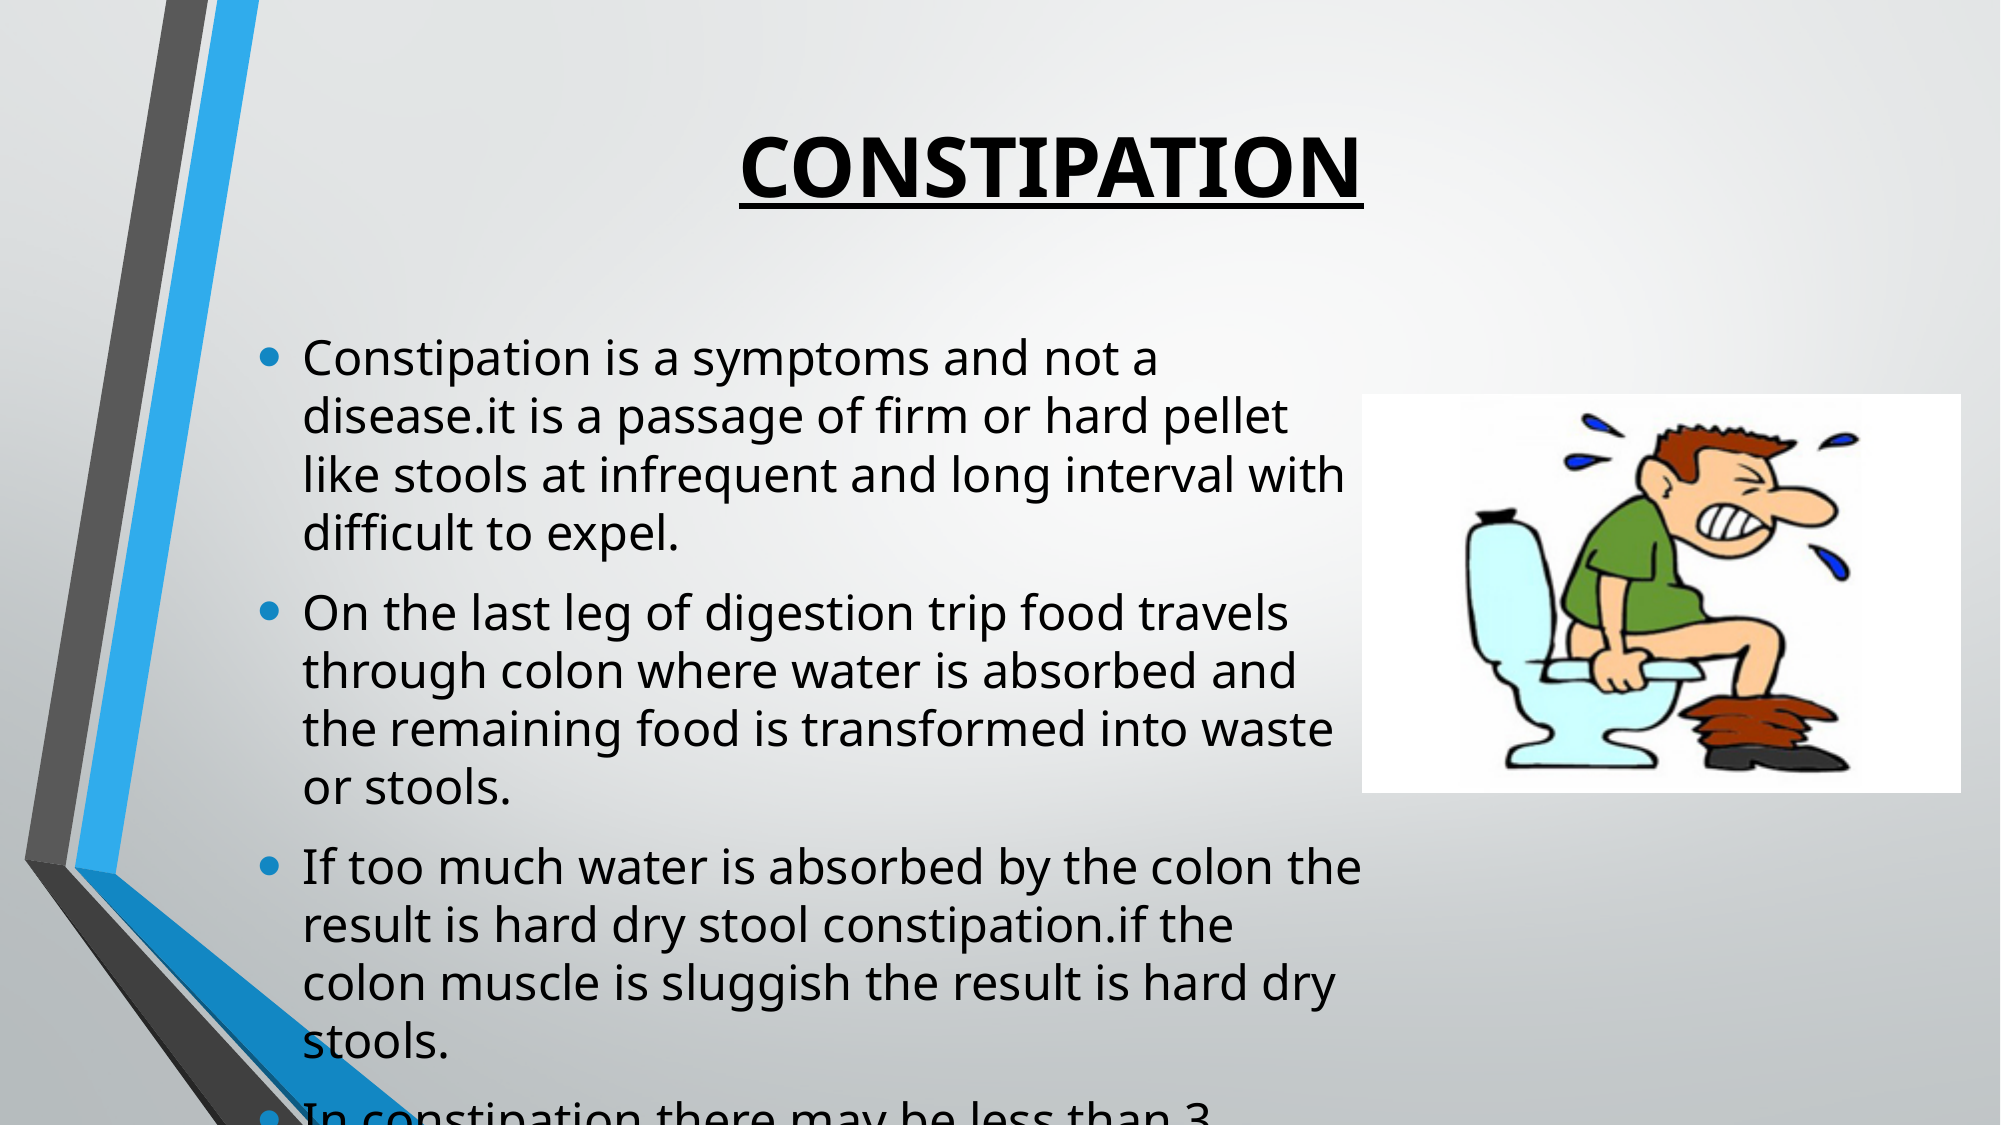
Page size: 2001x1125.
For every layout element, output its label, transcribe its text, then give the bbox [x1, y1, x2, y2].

picture [1362, 394, 1961, 794]
title CONSTIPATION [229, 20, 1874, 308]
list Constipation is a symptoms and not a disease.it is a passage of firm or hard pellet like stools at infrequent and long interval with difficult to expel. On the last leg of digestion trip food travels through colon where water is absorbed and the remaining food is transformed into waste or stools. If too much water is absorbed by the colon the result is hard dry stool constipation.if the colon muscle is sluggish the result is hard dry stools. In constipation there may be less than 3 motion per week or painful defacation. [242, 319, 1382, 1125]
